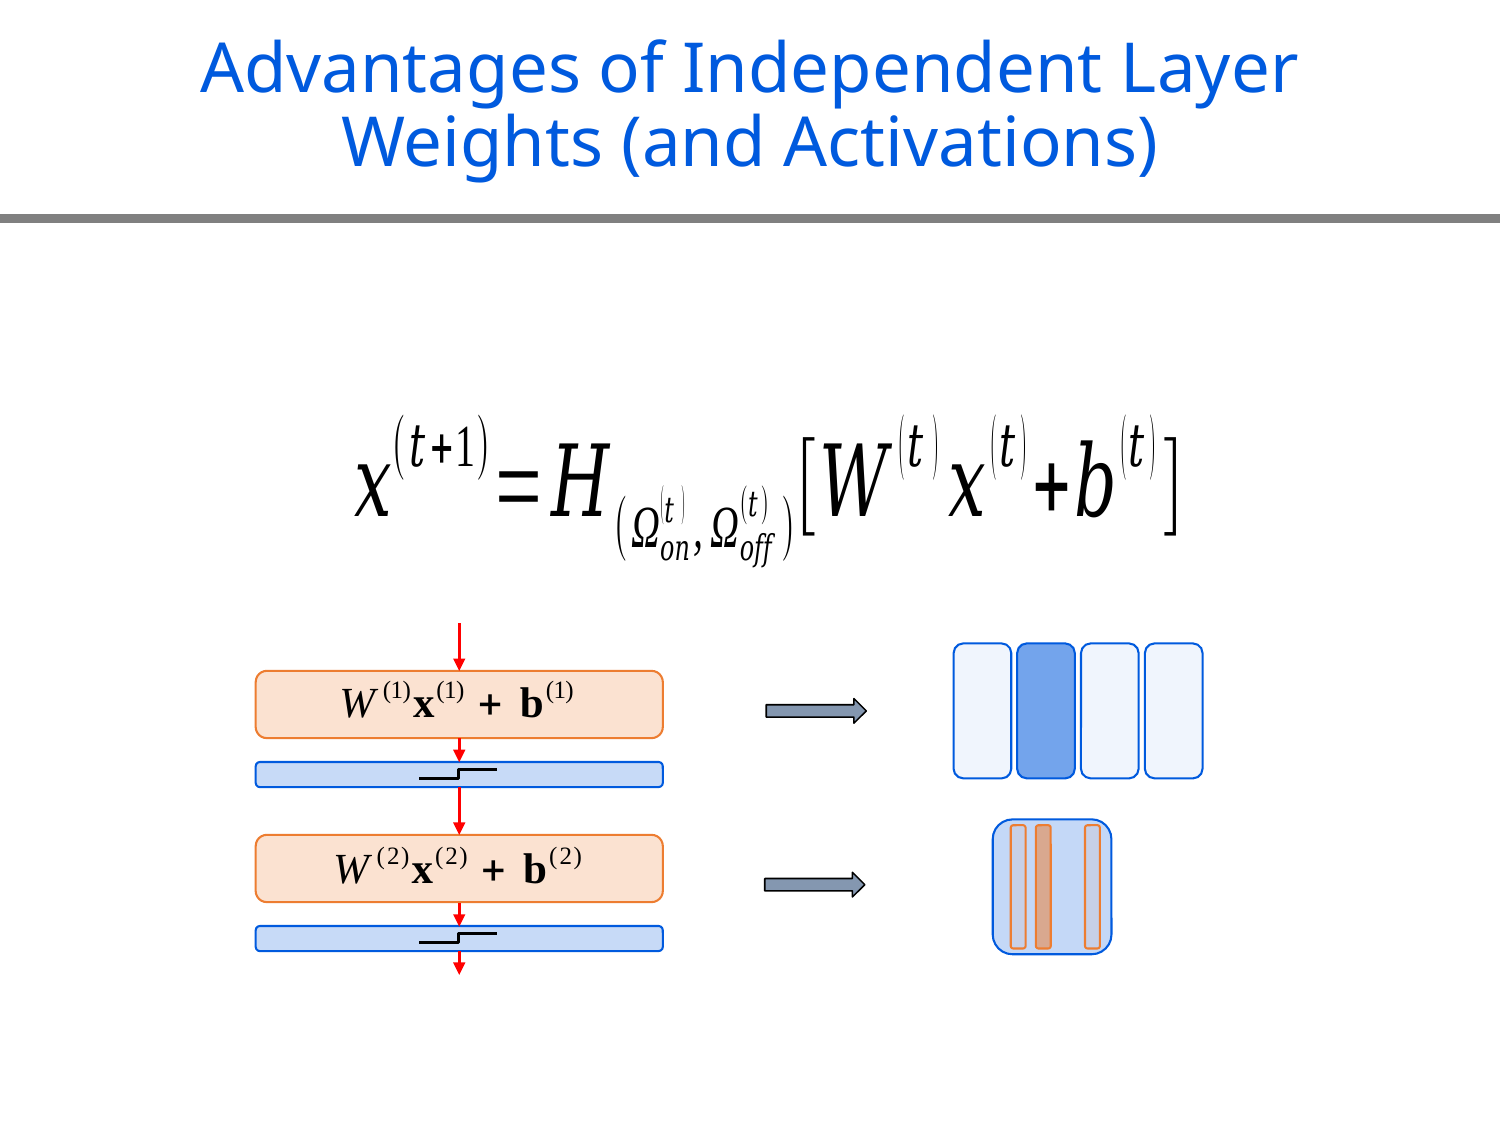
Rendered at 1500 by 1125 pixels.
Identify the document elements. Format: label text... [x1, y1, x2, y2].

text_box [764, 872, 865, 897]
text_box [330, 837, 589, 895]
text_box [336, 671, 581, 729]
text_box [953, 643, 1012, 779]
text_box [419, 933, 498, 943]
text_box [1010, 825, 1026, 949]
text_box [1080, 643, 1139, 779]
text_box [255, 670, 663, 739]
title Advantages of Independent Layer Weights (and Activations) [147, 24, 1353, 190]
text_box [1085, 825, 1100, 949]
text_box [766, 698, 867, 724]
text_box [1144, 643, 1203, 779]
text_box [419, 769, 498, 779]
text_box [255, 925, 663, 952]
text_box [1035, 825, 1051, 949]
text_box [992, 819, 1112, 955]
text_box [255, 761, 663, 788]
text_box [1017, 643, 1075, 779]
text_box [255, 834, 663, 903]
